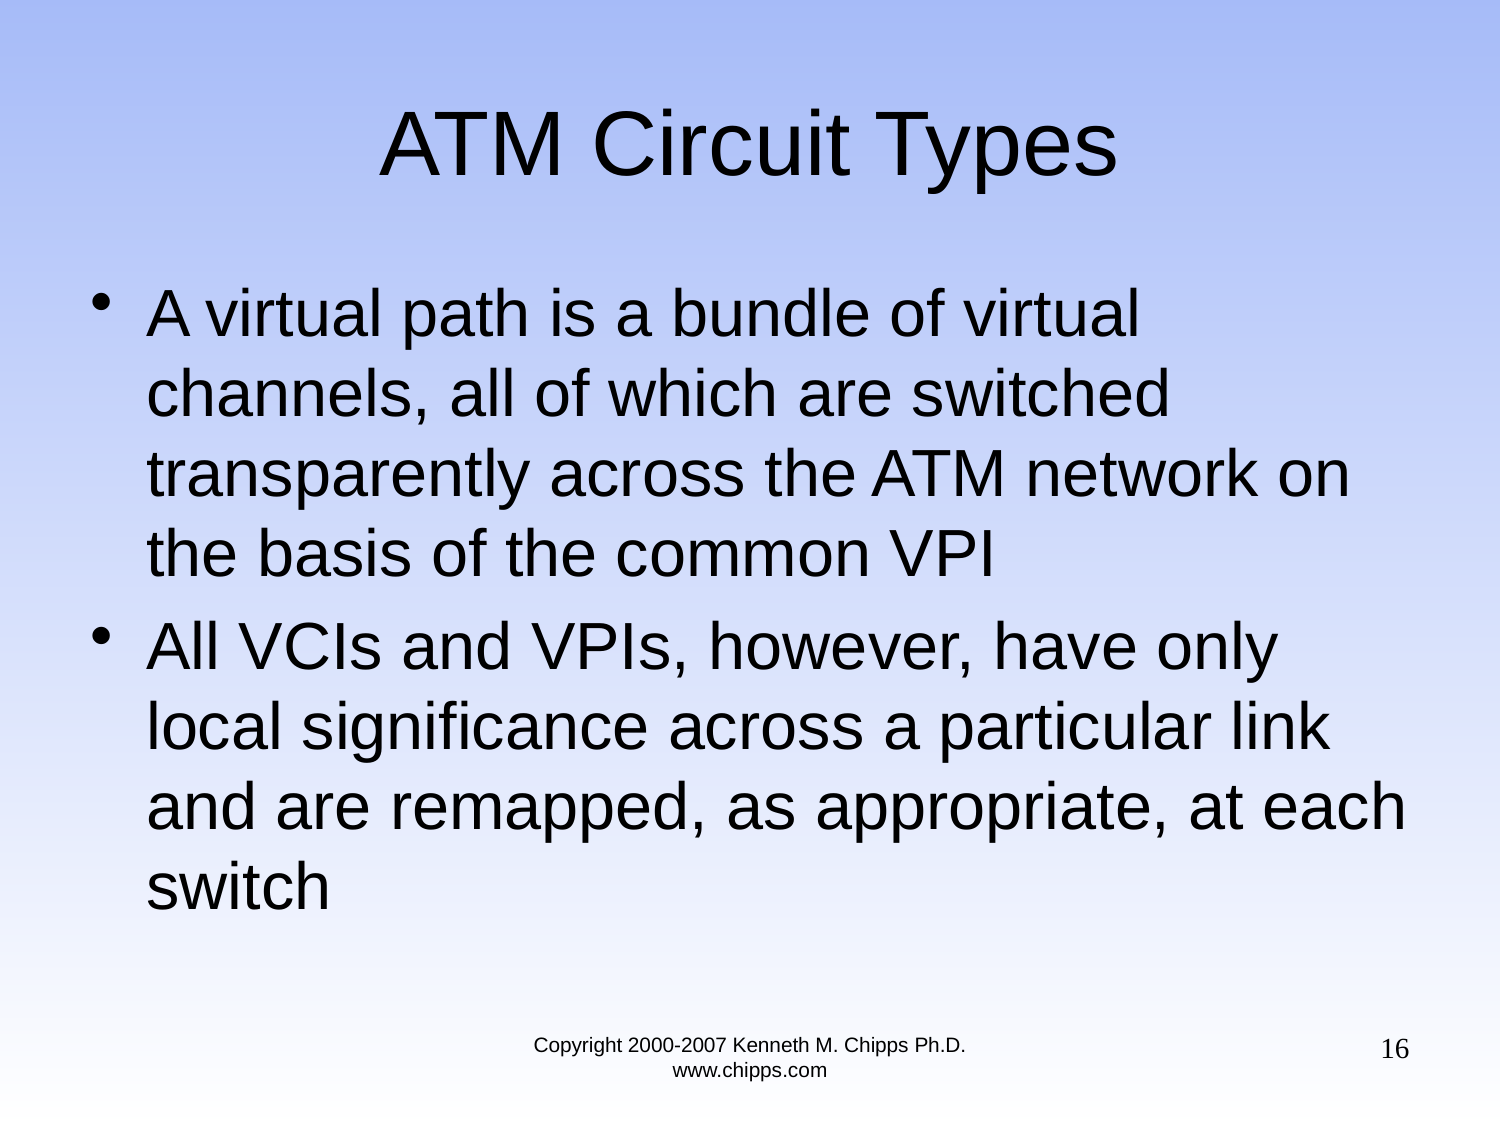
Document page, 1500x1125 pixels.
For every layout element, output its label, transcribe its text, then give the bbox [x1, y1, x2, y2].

footer Copyright 2000-2007 Kenneth M. Chipps Ph.D. www.chipps.com [449, 1024, 1051, 1103]
slide_number 16 [1074, 1021, 1426, 1101]
title ATM Circuit Types [74, 44, 1426, 233]
list A virtual path is a bundle of virtual channels, all of which are switched transparently across the ATM network on the basis of the common VPI All VCIs and VPIs, however, have only local significance across a particular link and are remapped, as appropriate, at each switch [74, 262, 1426, 1006]
